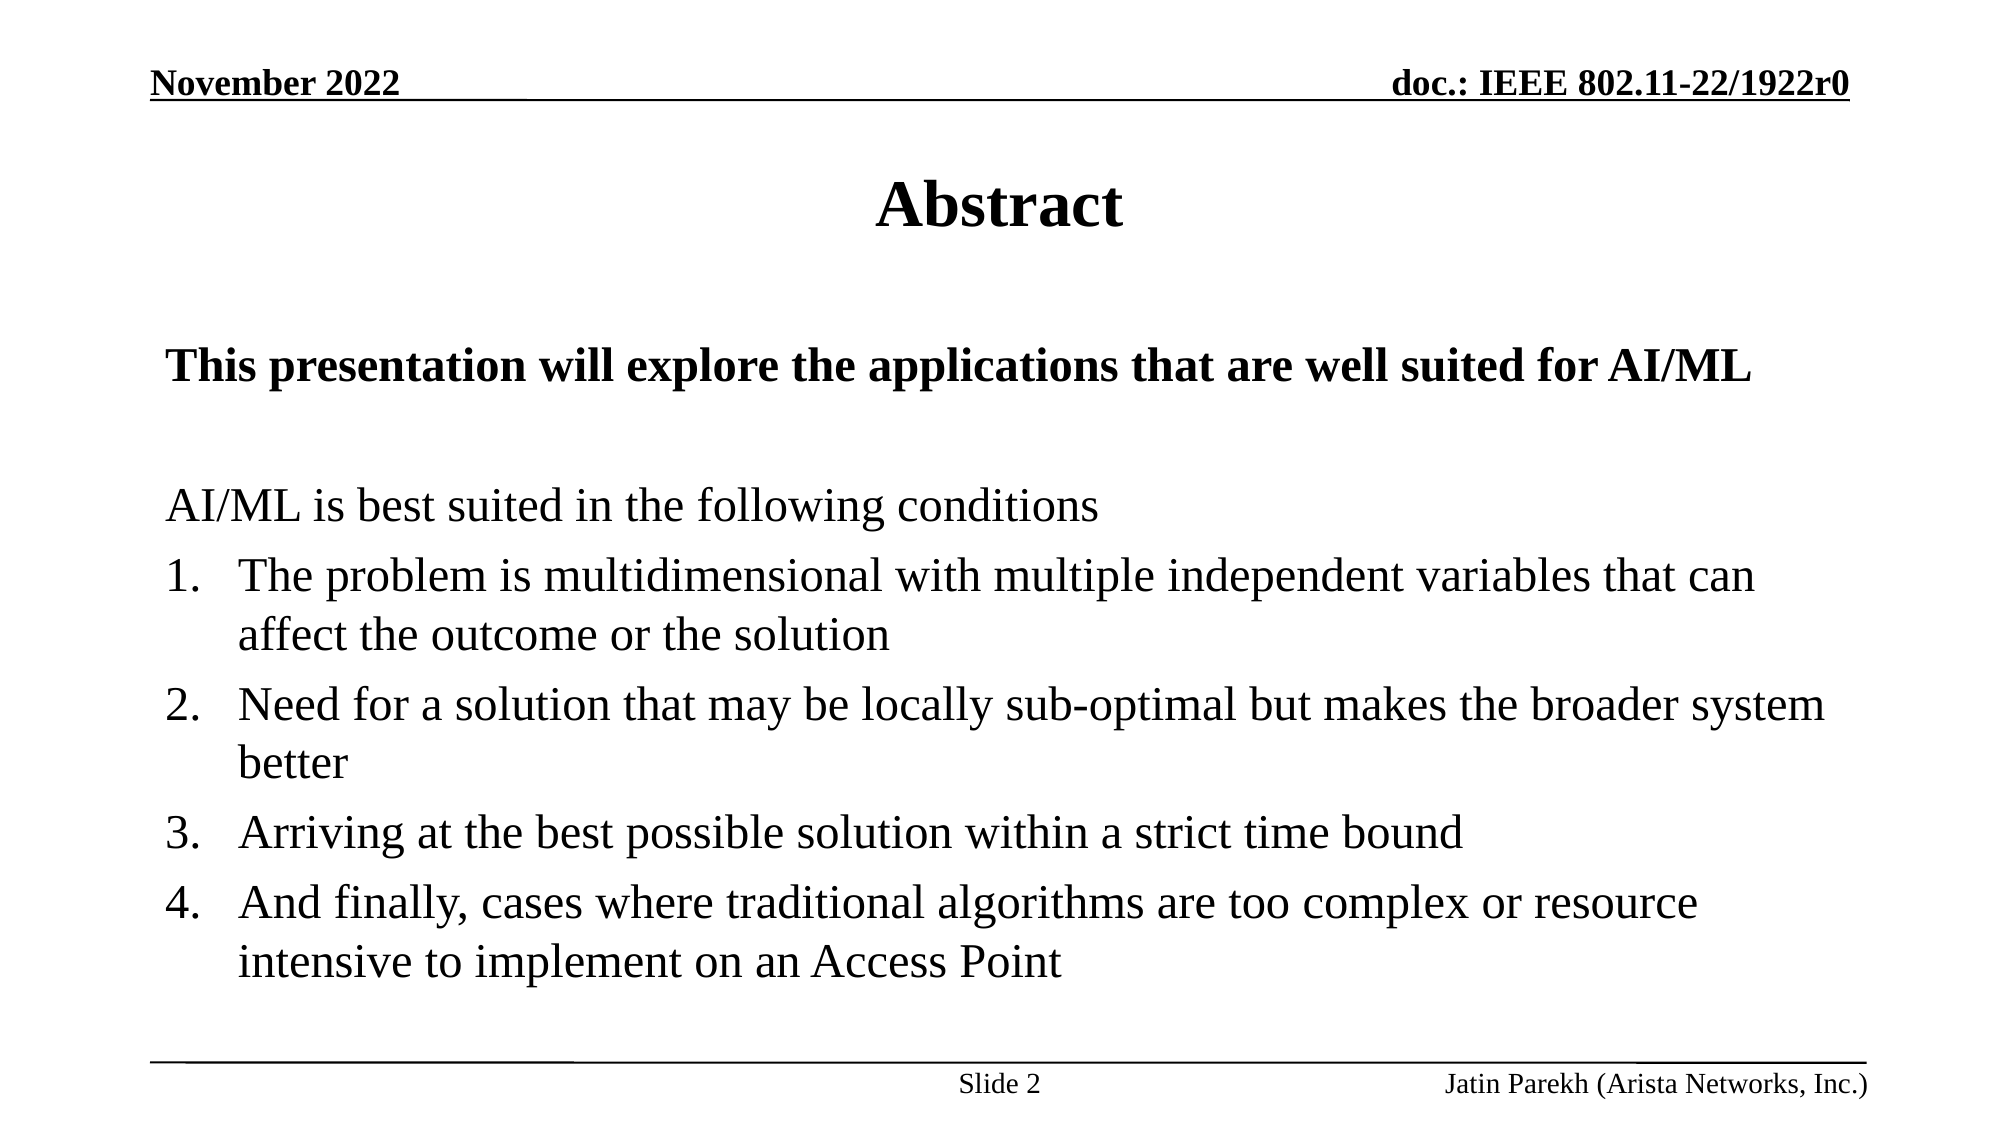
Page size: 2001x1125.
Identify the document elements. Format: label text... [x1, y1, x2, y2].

title Abstract [149, 112, 1850, 288]
list This presentation will explore the applications that are well suited for AI/ML AI/ML is best suited in the following conditions The problem is multidimensional with multiple independent variables that can affect the outcome or the solution Need for a solution that may be locally sub-optimal but makes the broader system better Arriving at the best possible solution within a strict time bound And finally, cases where traditional algorithms are too complex or resource intensive to implement on an Access Point [149, 324, 1850, 1000]
